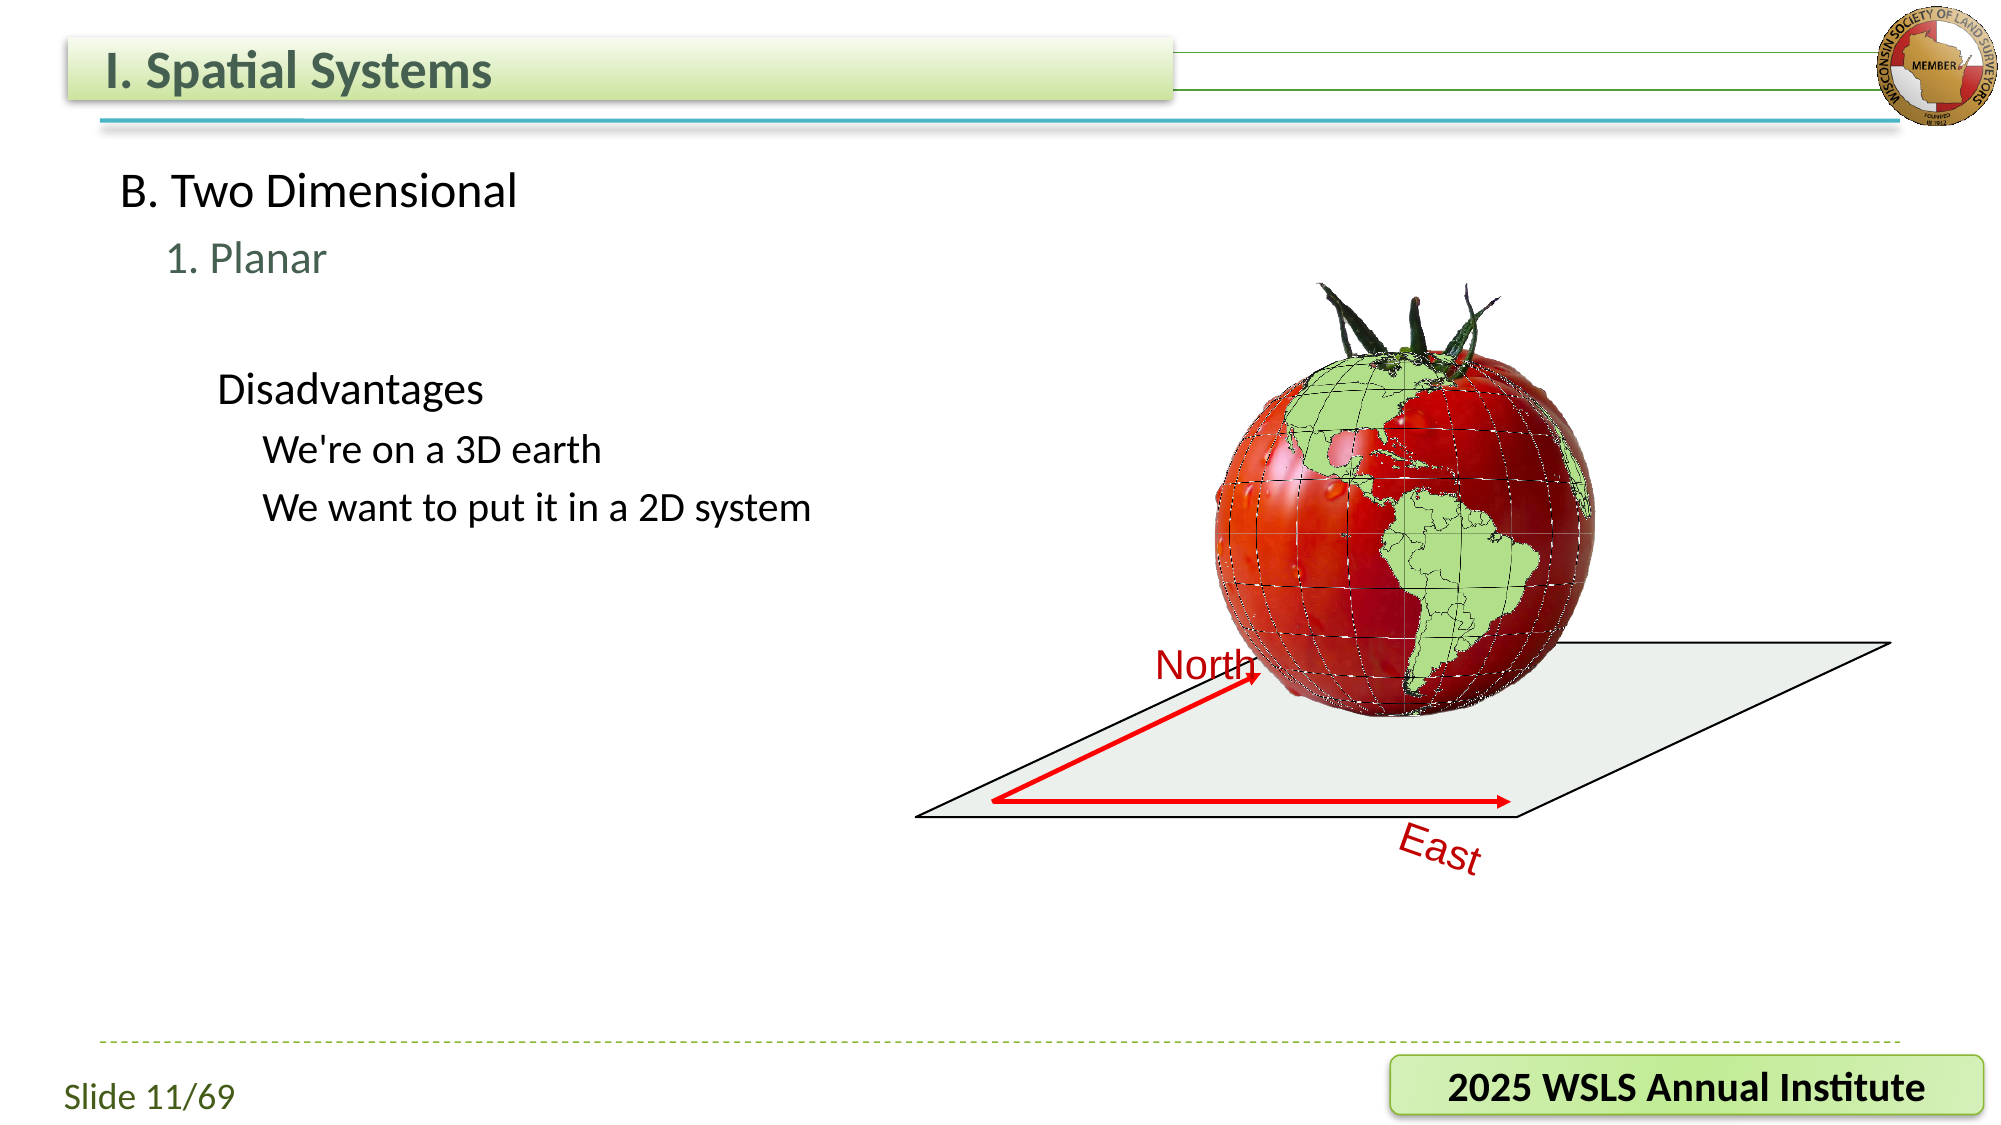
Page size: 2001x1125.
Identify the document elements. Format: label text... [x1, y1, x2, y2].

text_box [915, 629, 1891, 880]
picture [1873, 3, 1999, 131]
title I. Spatial Systems [90, 29, 1890, 107]
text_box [1137, 235, 1757, 779]
list B. Two Dimensional 1. Planar Disadvantages We're on a 3D earth We want to put it in a 2D system [105, 149, 983, 1035]
